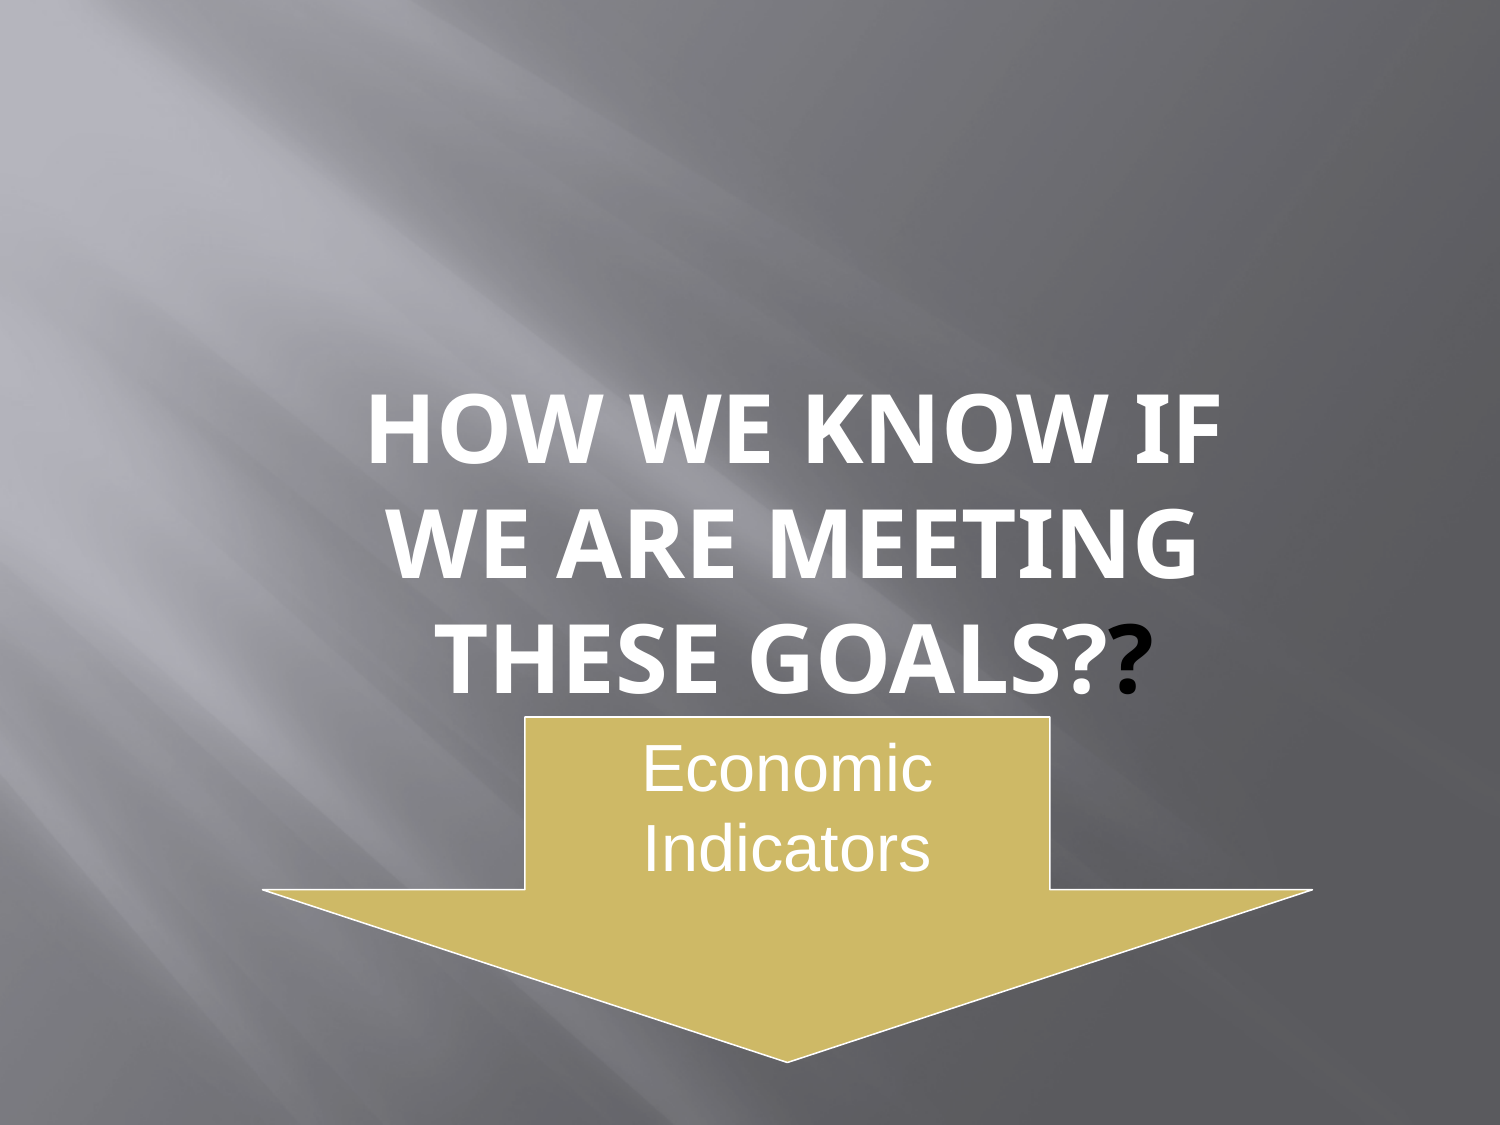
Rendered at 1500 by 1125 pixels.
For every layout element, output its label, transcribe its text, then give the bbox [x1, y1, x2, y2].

title how we know if we are meeting these goals?? [275, 249, 1313, 713]
text_box Economic Indicators [262, 716, 1313, 1063]
